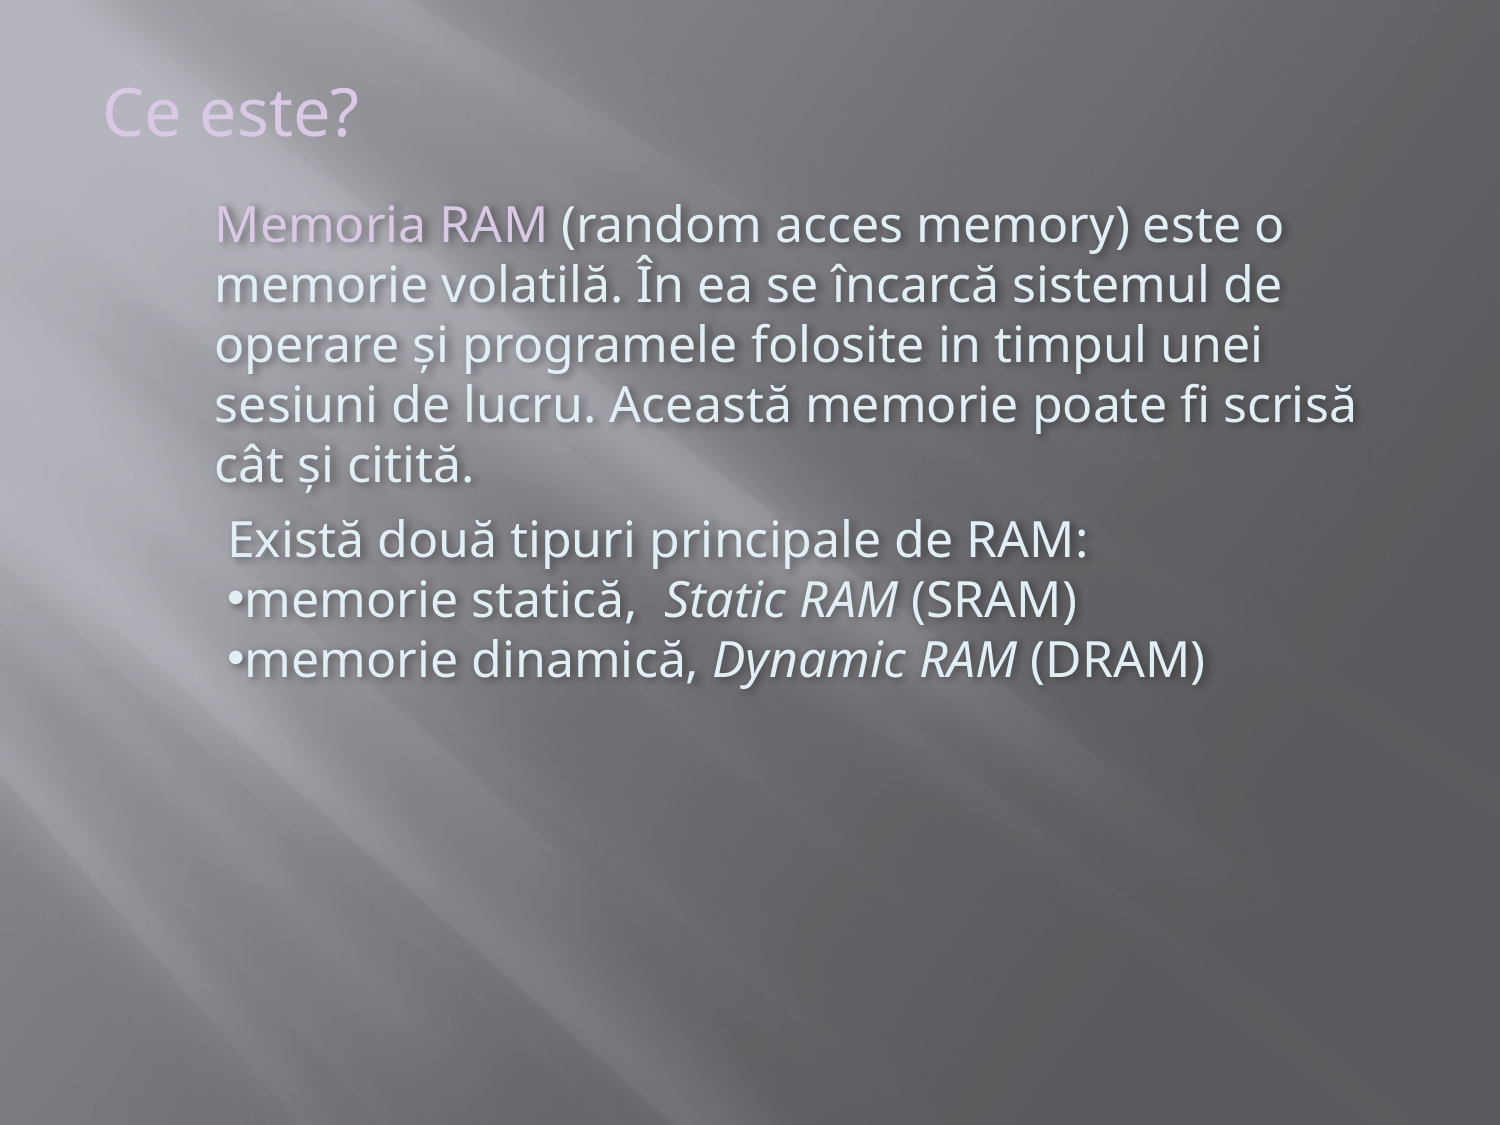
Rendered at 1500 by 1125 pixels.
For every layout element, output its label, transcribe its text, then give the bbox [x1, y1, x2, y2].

text_box Ce este? [87, 62, 1375, 158]
text_box Memoria RAM (random acces memory) este o memorie volatilă. În ea se încarcă sistemul de operare şi programele folosite in timpul unei sesiuni de lucru. Această memorie poate fi scrisă cât şi citită. [199, 124, 1400, 500]
text_box Există două tipuri principale de RAM: memorie statică, Static RAM (SRAM) memorie dinamică, Dynamic RAM (DRAM) [212, 499, 1413, 740]
